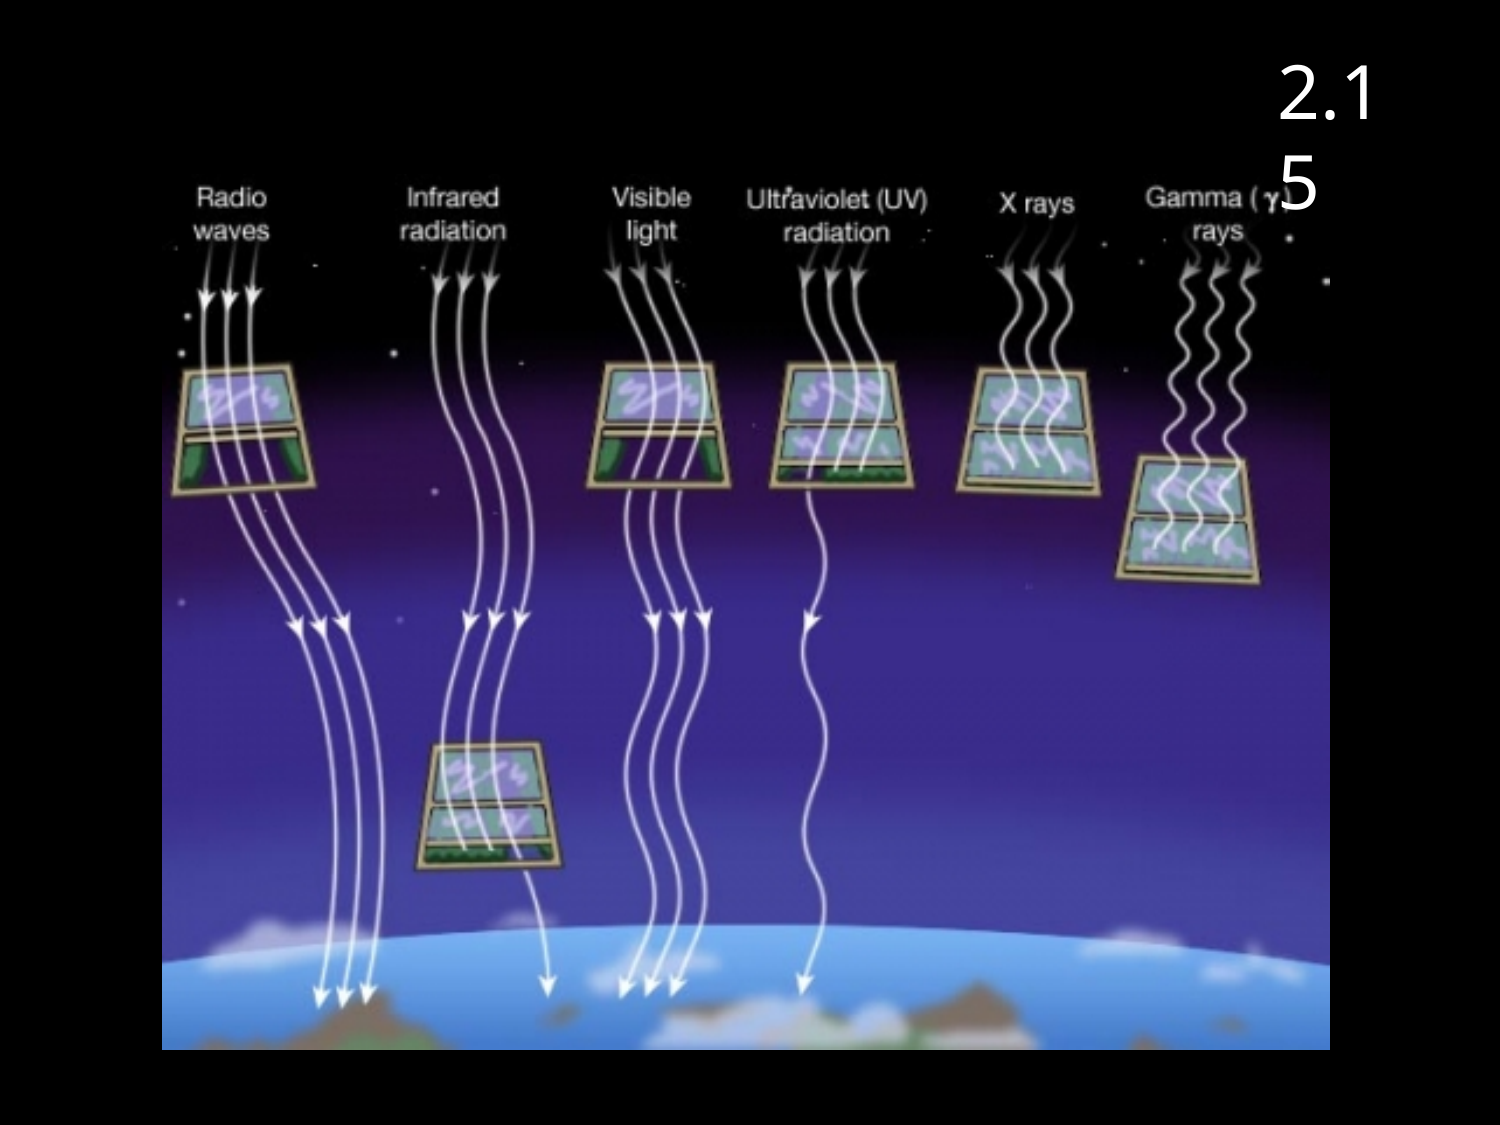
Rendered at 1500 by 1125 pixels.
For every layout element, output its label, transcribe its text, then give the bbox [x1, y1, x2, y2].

picture [162, 174, 1330, 1050]
text_box 2.15 [1262, 37, 1438, 233]
